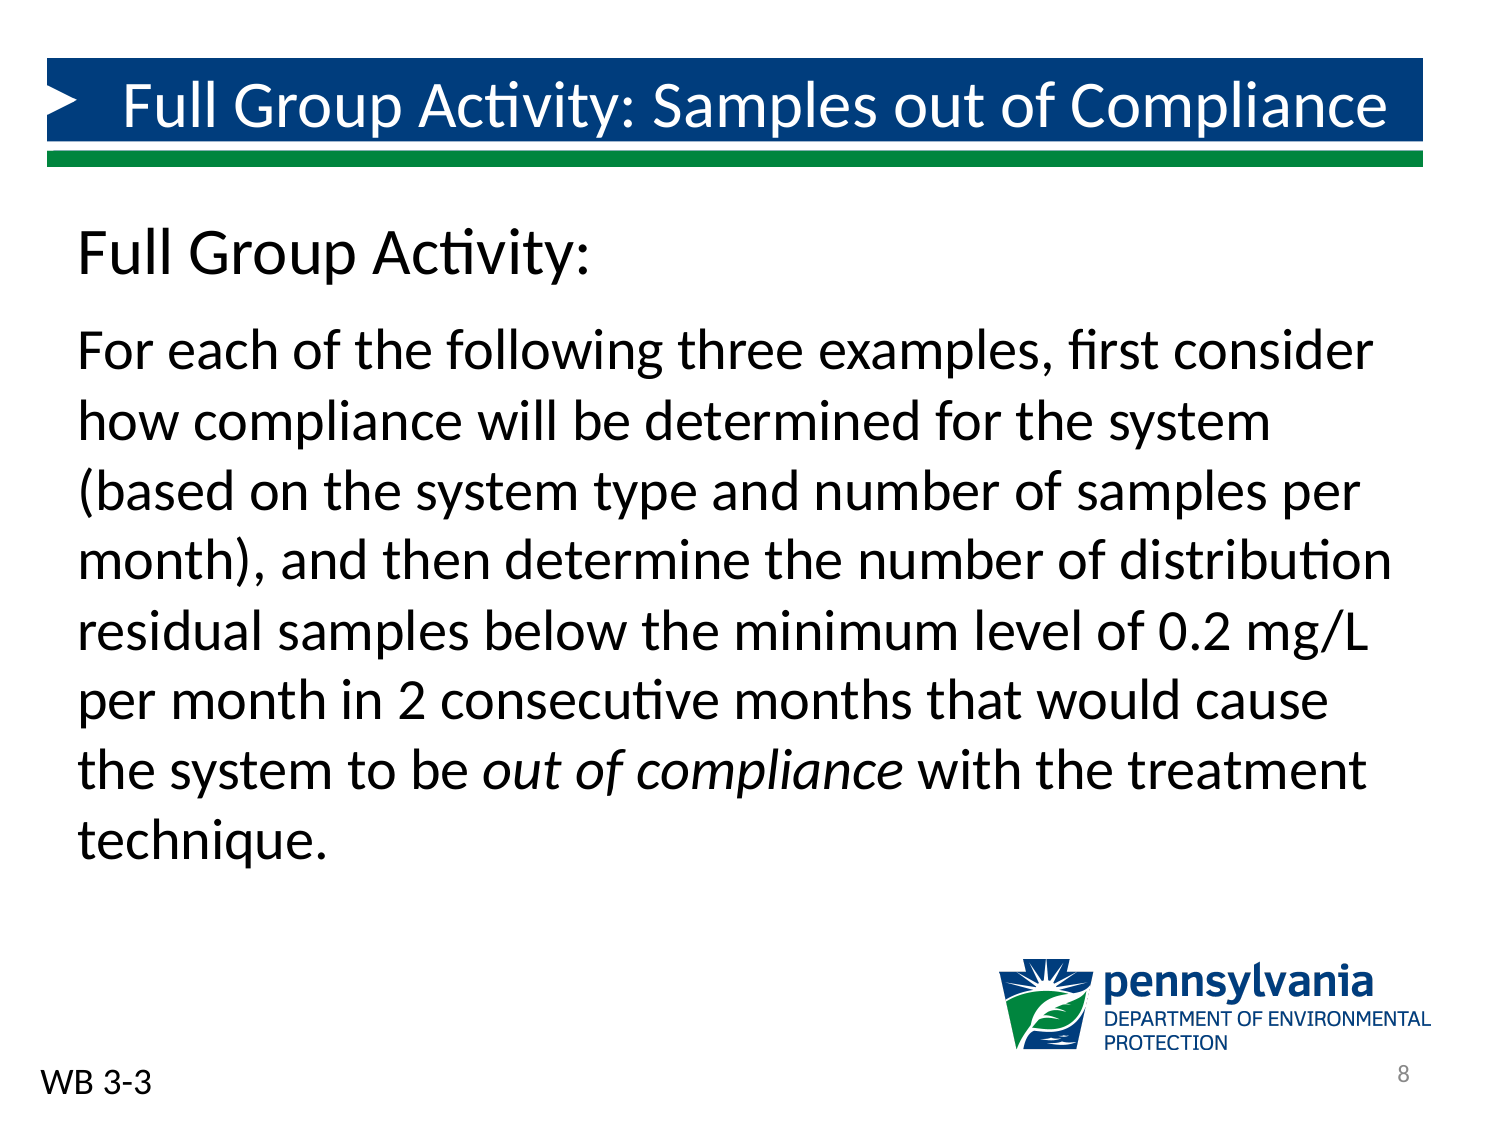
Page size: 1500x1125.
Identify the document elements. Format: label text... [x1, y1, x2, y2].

picture [999, 958, 1431, 1051]
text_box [47, 58, 1423, 167]
text_box WB 3-3 [25, 1049, 168, 1110]
text_box Full Group Activity: For each of the following three examples, first consider how compliance will be determined for the system (based on the system type and number of samples per month), and then determine the number of distribution residual samples below the minimum level of 0.2 mg/L per month in 2 consecutive months that would cause the system to be out of compliance with the treatment technique. [62, 199, 1425, 959]
slide_number 8 [1074, 1060, 1425, 1103]
